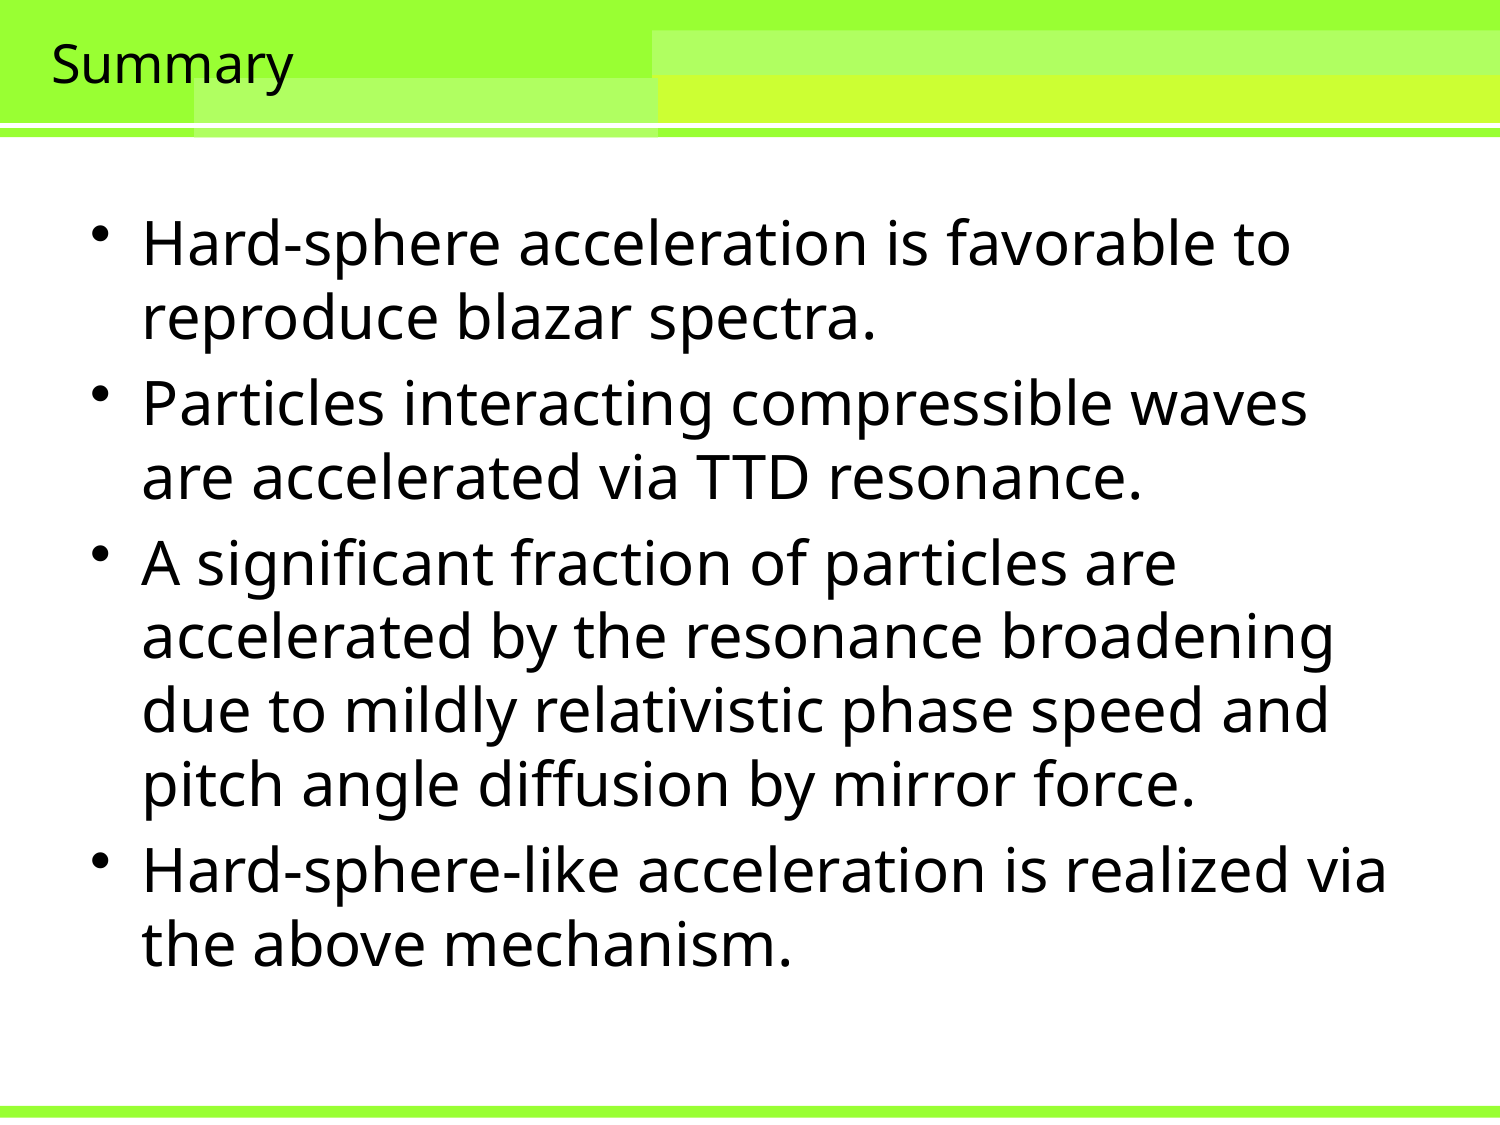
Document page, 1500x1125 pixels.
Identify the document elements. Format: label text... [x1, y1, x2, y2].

title Summary [36, 4, 1465, 119]
list Hard-sphere acceleration is favorable to reproduce blazar spectra. Particles interacting compressible waves are accelerated via TTD resonance. A significant fraction of particles are accelerated by the resonance broadening due to mildly relativistic phase speed and pitch angle diffusion by mirror force. Hard-sphere-like acceleration is realized via the above mechanism. [75, 196, 1425, 1005]
